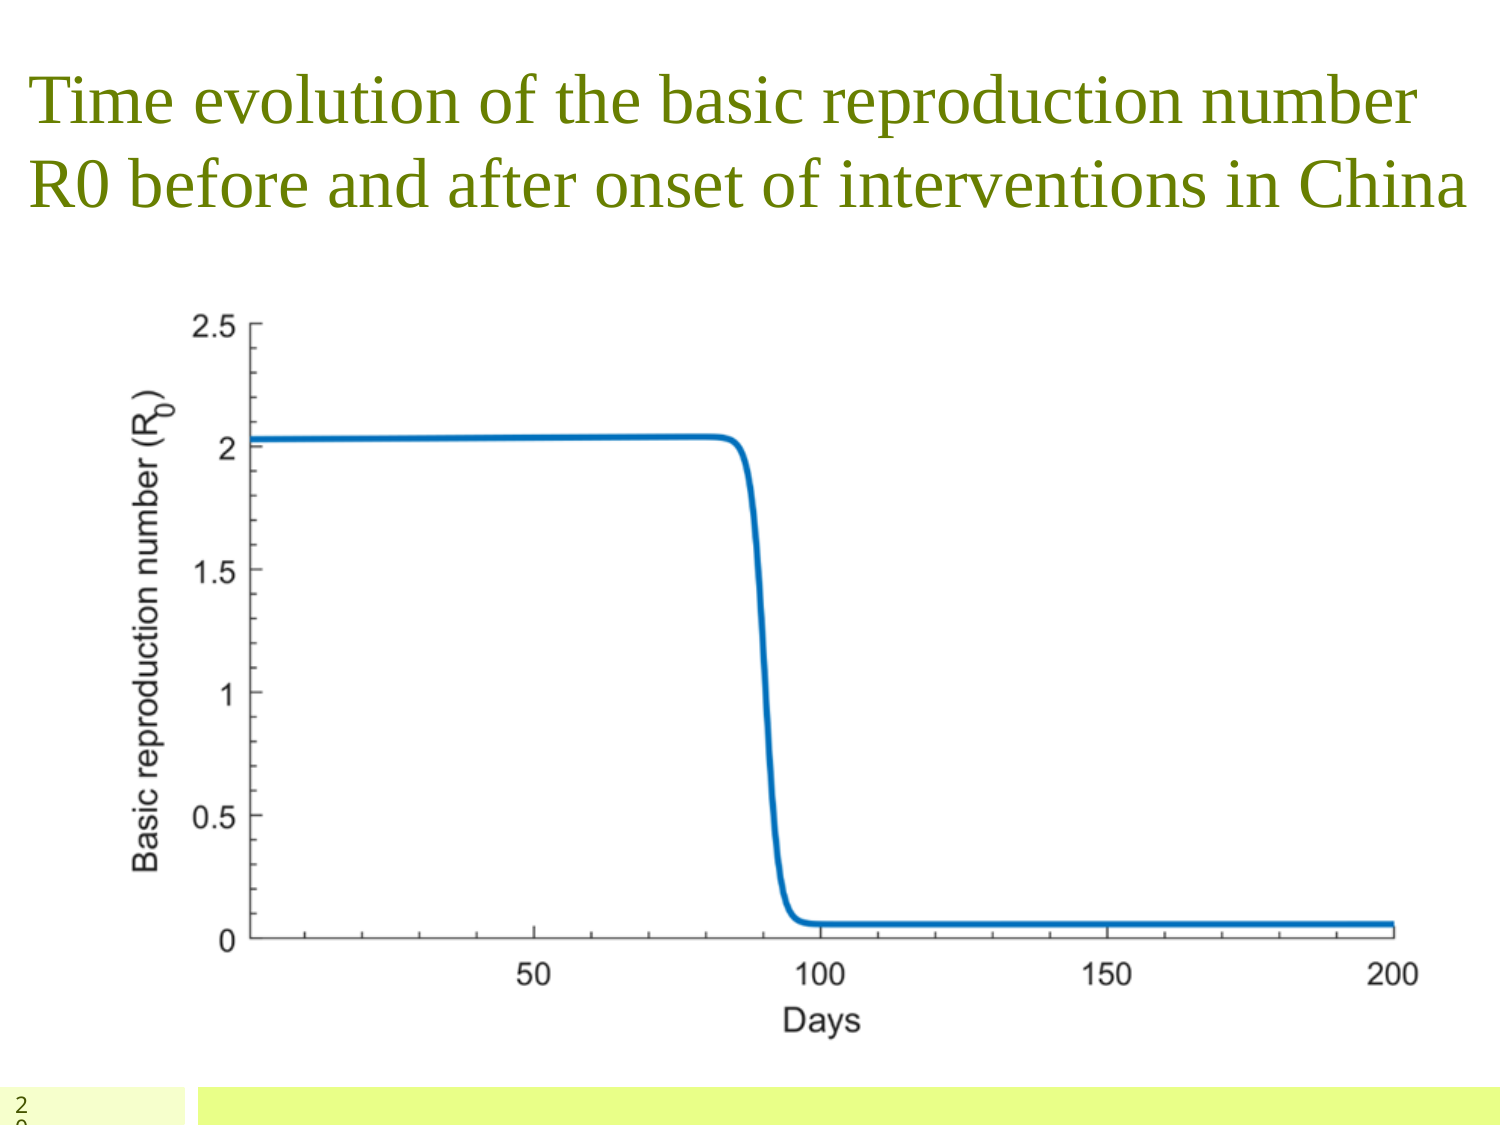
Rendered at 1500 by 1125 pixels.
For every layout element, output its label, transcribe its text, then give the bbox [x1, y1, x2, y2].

text_box Time evolution of the basic reproduction number R0 before and after onset of interventions in China [13, 35, 1500, 230]
slide_number 20 [0, 1087, 51, 1125]
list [115, 282, 1448, 1048]
